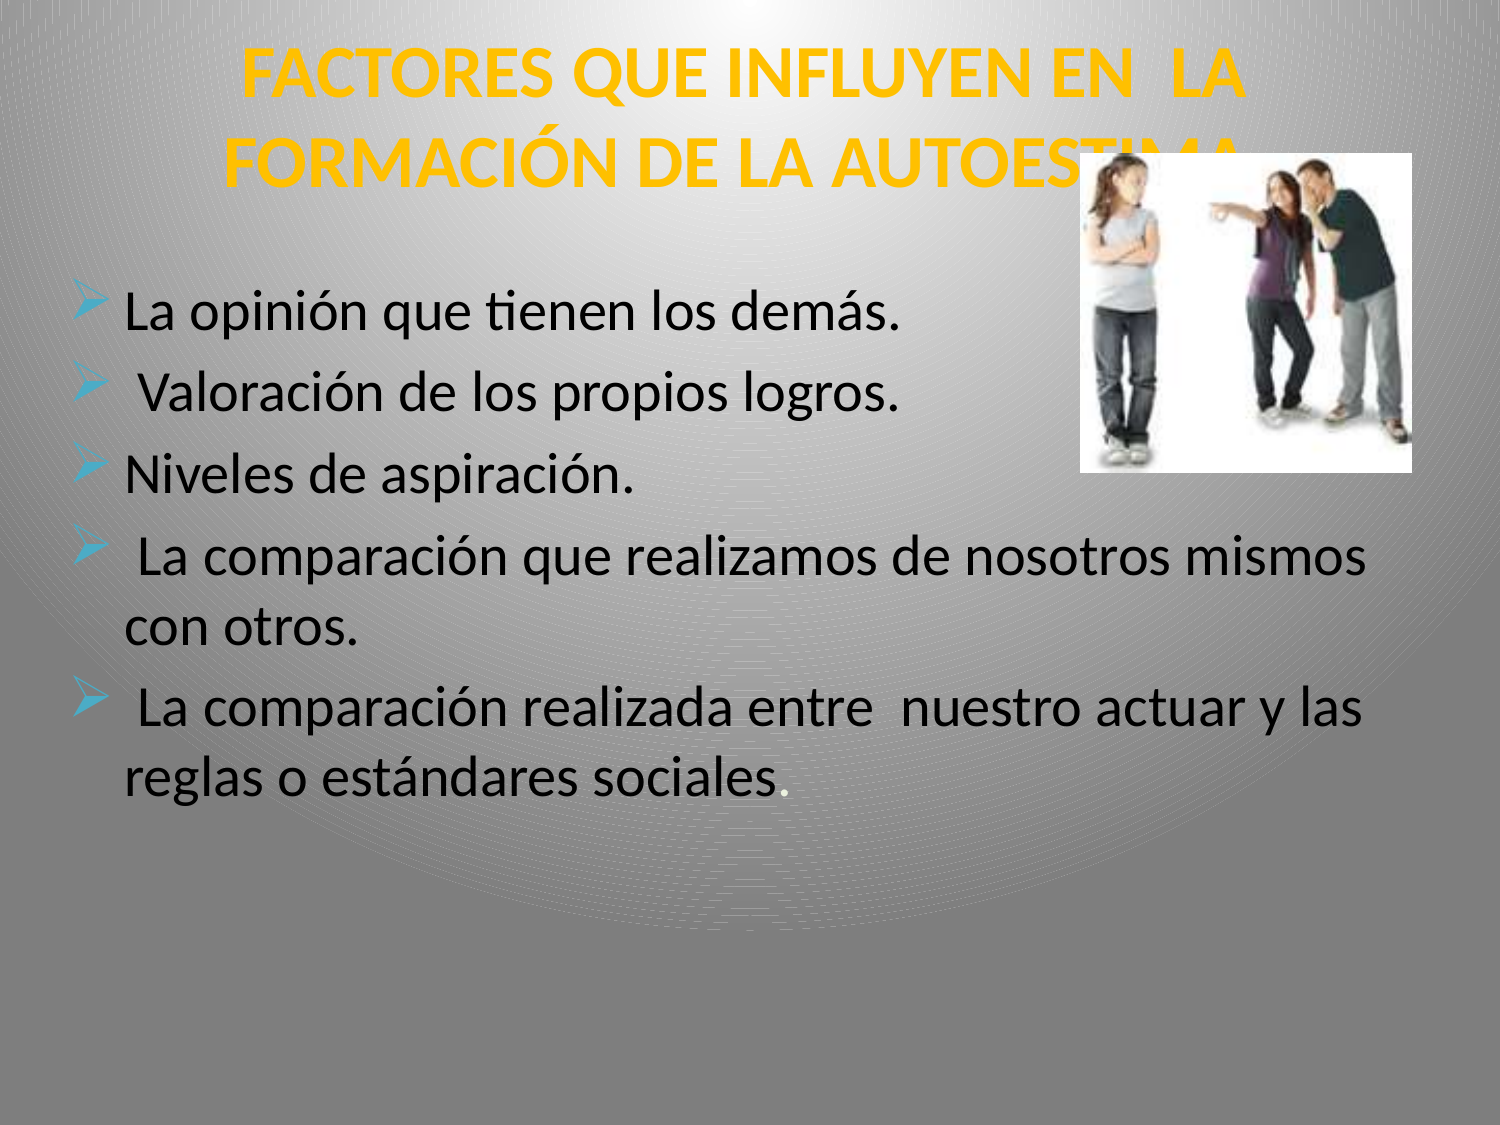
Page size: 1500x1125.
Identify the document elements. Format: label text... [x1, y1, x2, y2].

list La opinión que tienen los demás. Valoración de los propios logros. Niveles de aspiración. La comparación que realizamos de nosotros mismos con otros. La comparación realizada entre nuestro actuar y las reglas o estándares sociales. [53, 172, 1414, 941]
picture [1080, 153, 1412, 473]
title FACTORES QUE INFLUYEN EN LA FORMACIÓN DE LA AUTOESTIMA [76, 19, 1414, 172]
